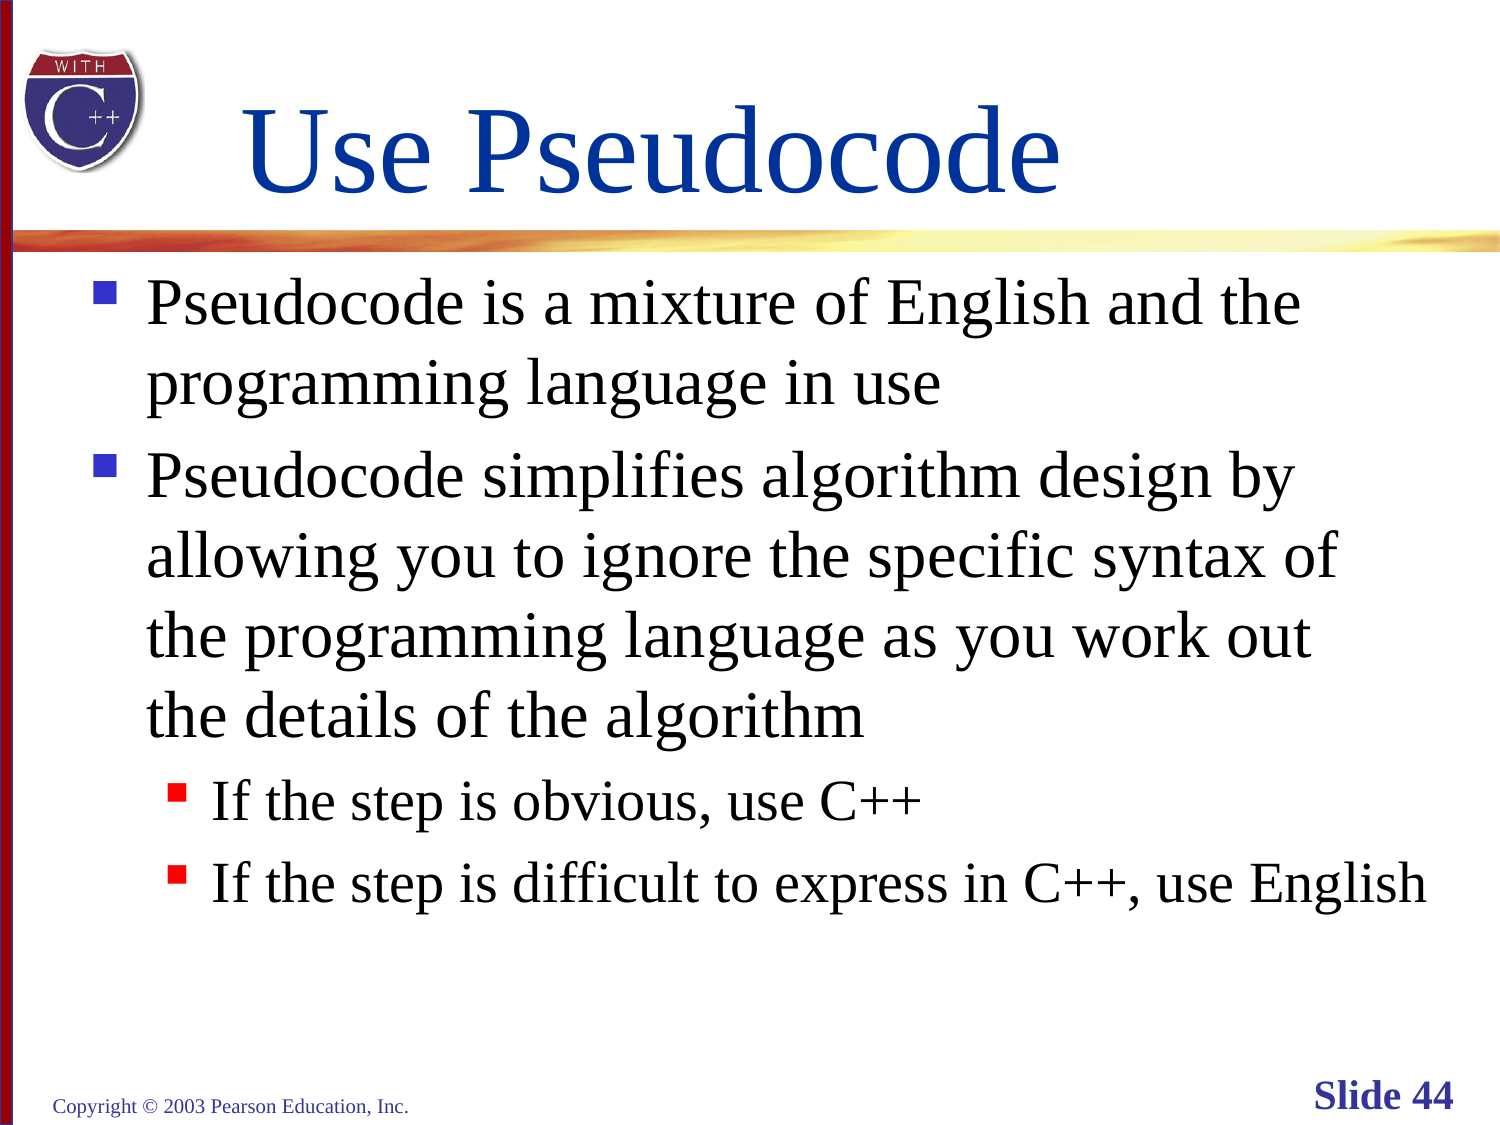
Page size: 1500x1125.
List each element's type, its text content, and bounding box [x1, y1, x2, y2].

title Use Pseudocode [225, 12, 1488, 225]
picture [13, 230, 1500, 252]
slide_number Slide 44 [1156, 1050, 1469, 1125]
picture [21, 46, 145, 173]
list Pseudocode is a mixture of English and the programming language in use Pseudocode simplifies algorithm design by allowing you to ignore the specific syntax of the programming language as you work out the details of the algorithm If the step is obvious, use C++ If the step is difficult to express in C++, use English [75, 249, 1461, 1000]
footer Copyright © 2003 Pearson Education, Inc. [37, 1050, 1156, 1125]
